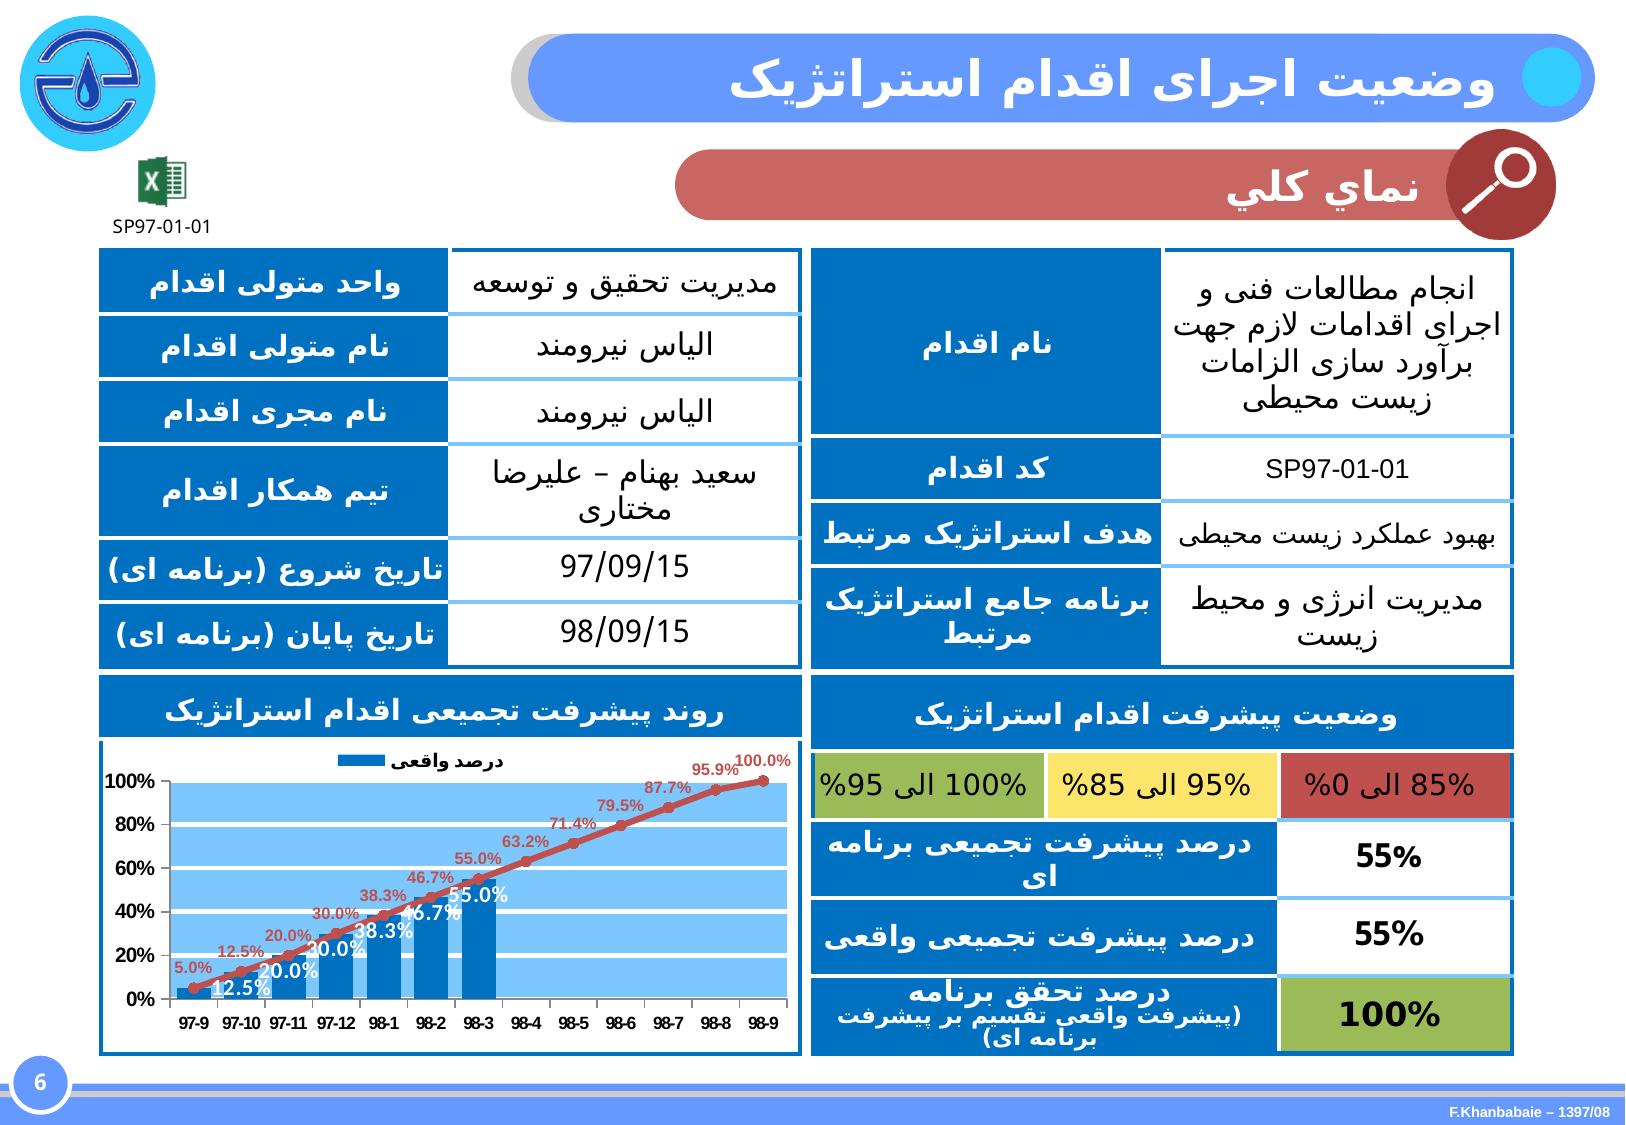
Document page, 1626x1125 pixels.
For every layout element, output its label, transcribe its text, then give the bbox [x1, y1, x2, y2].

table_cell بهبود عملکرد زیست محیطی [1165, 503, 1510, 564]
table_cell 97/09/15 [452, 540, 798, 600]
table_cell 55% [1281, 822, 1510, 896]
table_cell SP97-01-01 [1165, 438, 1510, 499]
table_header روند پیشرفت تجمیعی اقدام استراتژیک [103, 679, 798, 737]
table_cell هدف استراتژیک مرتبط [815, 503, 1161, 564]
text_box [675, 162, 683, 208]
title وضعیت اجرای اقدام استراتژیک [566, 32, 1513, 122]
table_cell نام متولی اقدام [103, 316, 448, 377]
table_cell برنامه جامع استراتژیک مرتبط [815, 568, 1161, 665]
table_cell 95% الی 85% [1048, 753, 1277, 818]
text_box [707, 149, 1441, 221]
chart [103, 743, 793, 1050]
text_box نماي كلي [683, 149, 1437, 220]
table_cell درصد تحقق برنامه (پیشرفت واقعی تقسیم بر پیشرفت برنامه ای) [815, 978, 1277, 1051]
table_header نام اقدام [815, 252, 1161, 434]
table_cell درصد پیشرفت تجمیعی واقعی [815, 900, 1277, 974]
table_header مدیریت تحقیق و توسعه [452, 252, 798, 312]
table_cell تیم همکار اقدام [103, 446, 448, 536]
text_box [87, 156, 238, 284]
table_cell [103, 741, 798, 1052]
table_cell الیاس نیرومند [452, 316, 798, 377]
table_header واحد متولی اقدام [103, 252, 448, 312]
table_header وضعیت پیشرفت اقدام استراتژیک [815, 679, 1510, 749]
table_cell الیاس نیرومند [452, 381, 798, 442]
table_cell 100% [1281, 978, 1510, 1051]
picture [33, 27, 141, 135]
table_cell 85% الی 0% [1281, 753, 1510, 818]
table_header انجام مطالعات فنی و اجرای اقدامات لازم جهت برآورد سازی الزامات زیست محیطی [1165, 252, 1510, 434]
table_cell 55% [1281, 900, 1510, 974]
table_cell سعید بهنام – علیرضا مختاری [452, 446, 798, 536]
table_cell تاريخ پایان (برنامه ای) [103, 604, 448, 665]
table_cell نام مجری اقدام [103, 381, 448, 442]
table_cell 98/09/15 [452, 604, 798, 665]
table_cell درصد پیشرفت تجمیعی برنامه ای [815, 822, 1277, 896]
table_cell مدیریت انرژی و محیط زیست [1165, 568, 1510, 665]
picture [1446, 129, 1557, 240]
table_cell کد اقدام [815, 438, 1161, 499]
table_cell تاريخ شروع (برنامه ای) [103, 540, 448, 600]
table_cell 100% الی 95% [815, 753, 1044, 818]
